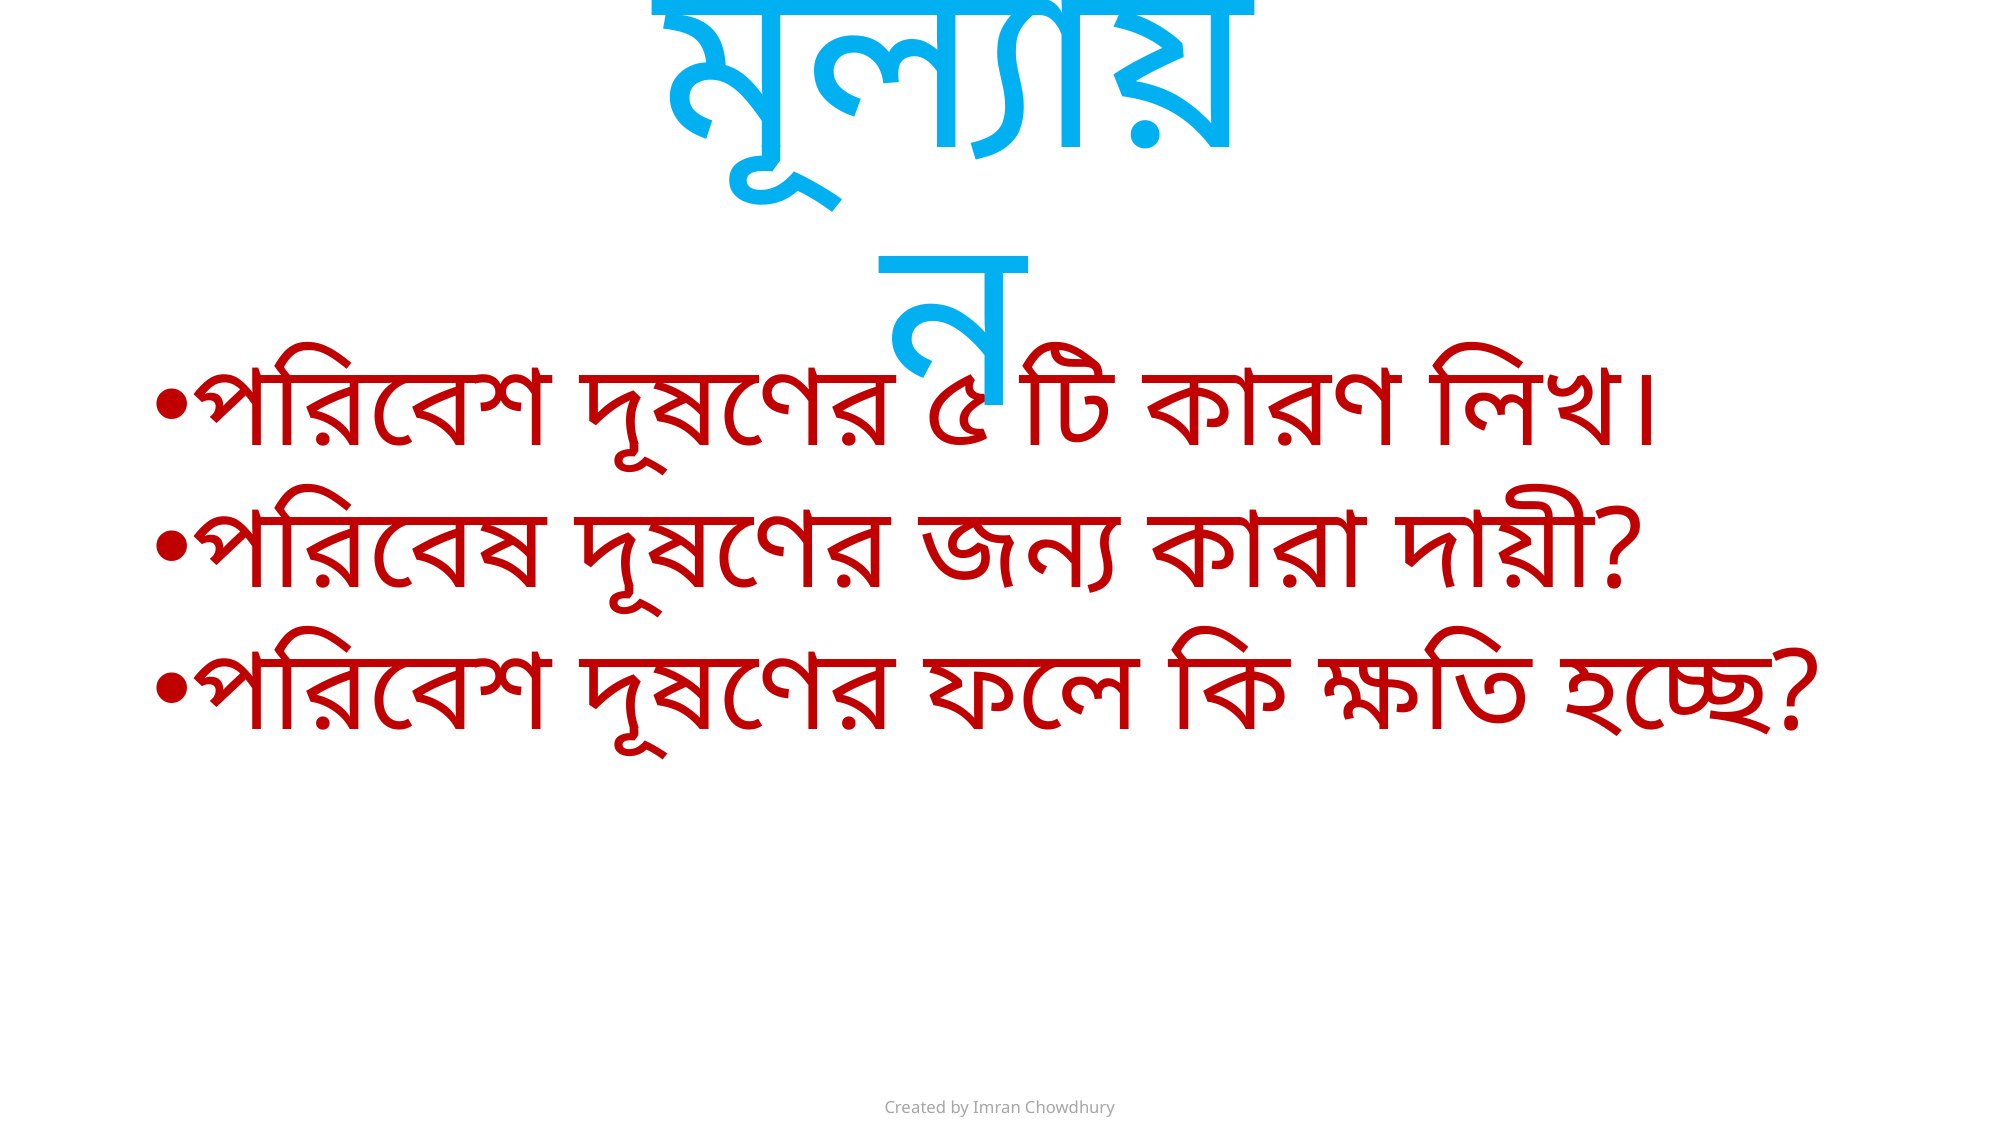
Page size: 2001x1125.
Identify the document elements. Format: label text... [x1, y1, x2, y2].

title মূল্যায়ন [620, 0, 1287, 466]
text_box Created by Imran Chowdhury [847, 1089, 1153, 1125]
list পরিবেশ দূষণের ৫ টি কারণ লিখ। পরিবেষ দূষণের জন্য কারা দায়ী? পরিবেশ দূষণের ফলে কি ক্ষতি হচ্ছে? [137, 340, 1863, 831]
